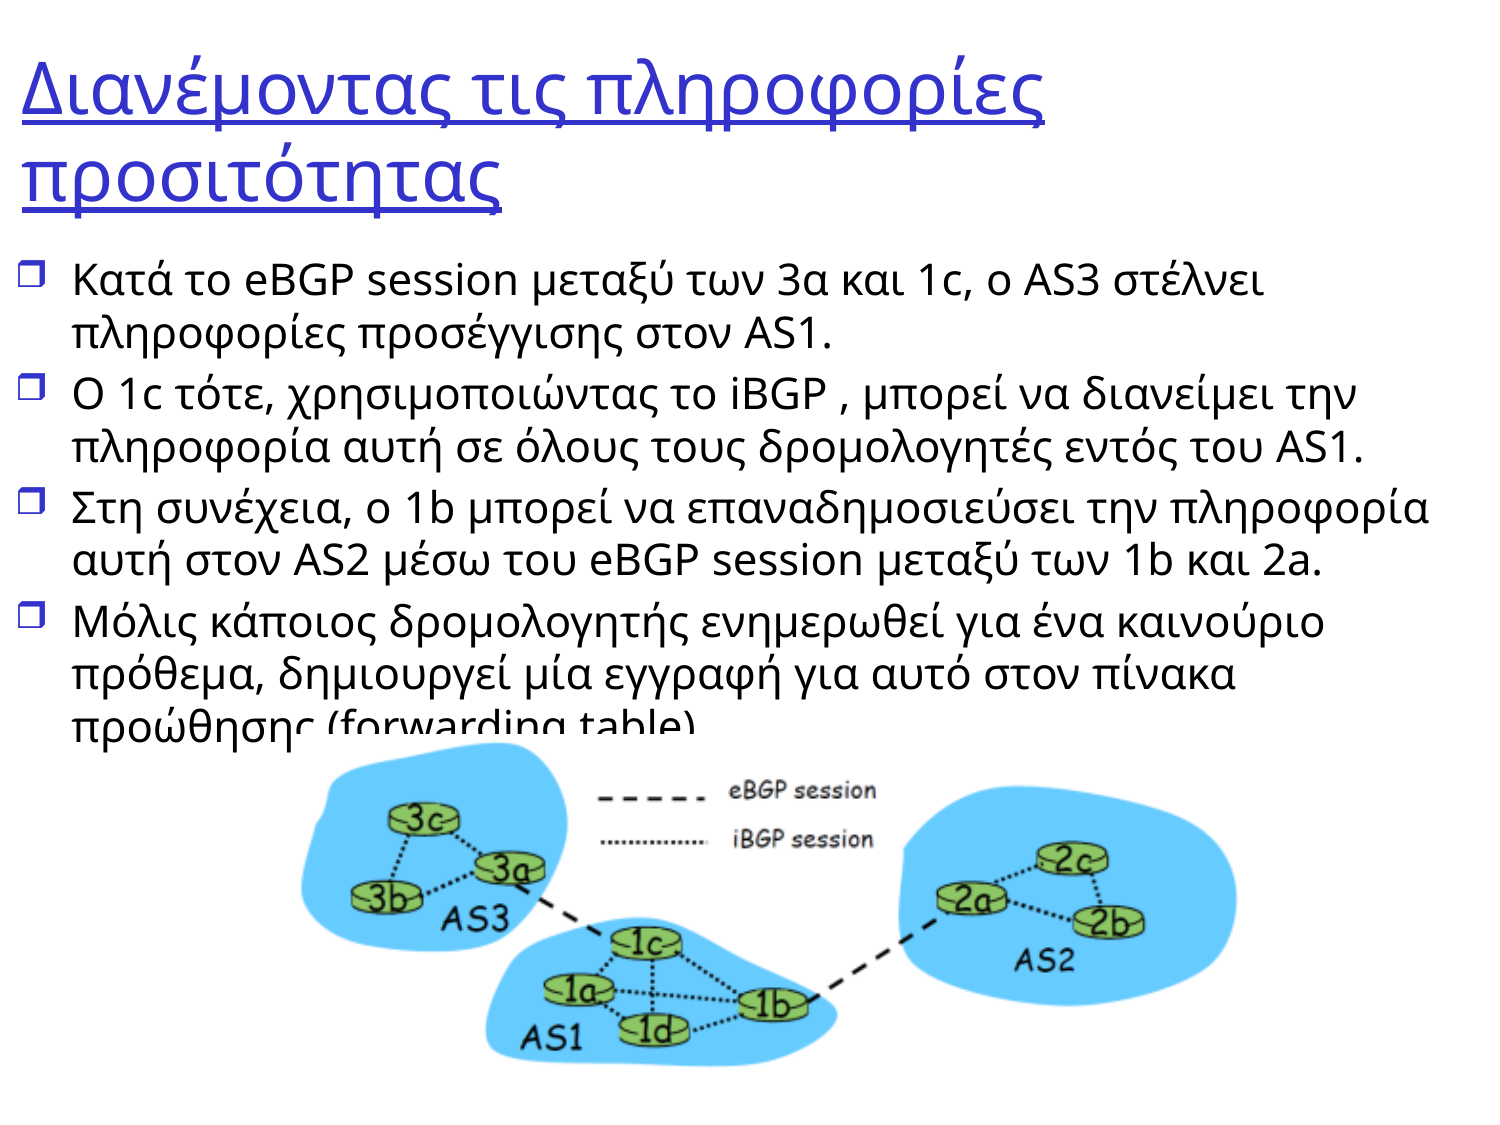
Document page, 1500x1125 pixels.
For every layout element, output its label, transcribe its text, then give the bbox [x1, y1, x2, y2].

title Διανέμοντας τις πληροφορίες προσιτότητας [6, 34, 1500, 223]
list Κατά το eBGP session μεταξύ των 3α και 1c, ο AS3 στέλνει πληροφορίες προσέγγισης στον AS1. Ο 1c τότε, χρησιμοποιώντας το iBGP , μπορεί να διανείμει την πληροφορία αυτή σε όλους τους δρομολογητές εντός του AS1. Στη συνέχεια, ο 1b μπορεί να επαναδημοσιεύσει την πληροφορία αυτή στον AS2 μέσω του eBGP session μεταξύ των 1b και 2a. Μόλις κάποιος δρομολογητής ενημερωθεί για ένα καινούριο πρόθεμα, δημιουργεί μία εγγραφή για αυτό στον πίνακα προώθησης (forwarding table) [0, 244, 1500, 1008]
picture [296, 734, 1250, 1095]
